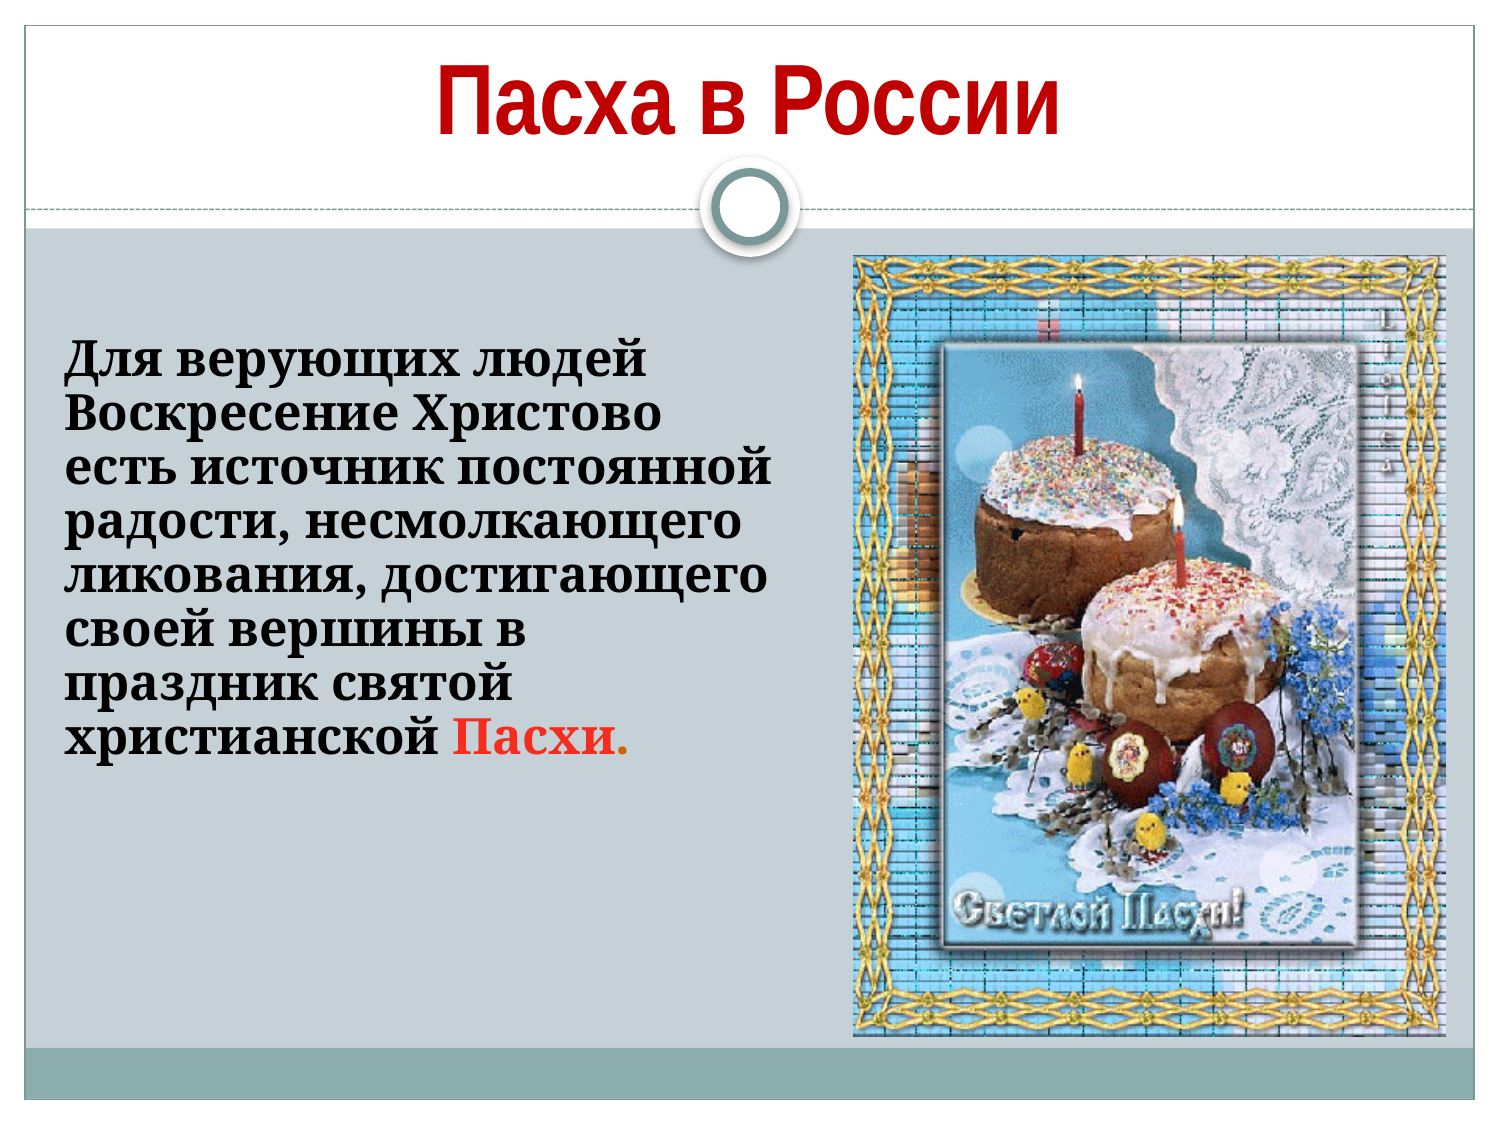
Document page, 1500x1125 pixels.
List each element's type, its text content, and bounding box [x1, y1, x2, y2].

title Пасха в России [49, 37, 1450, 162]
text_box Для верующих людей Воскресение Христово есть источник постоянной радости, несмолкающего ликования, достигающего своей вершины в праздник святой христианской Пасхи. [49, 326, 800, 773]
picture [852, 255, 1446, 1037]
